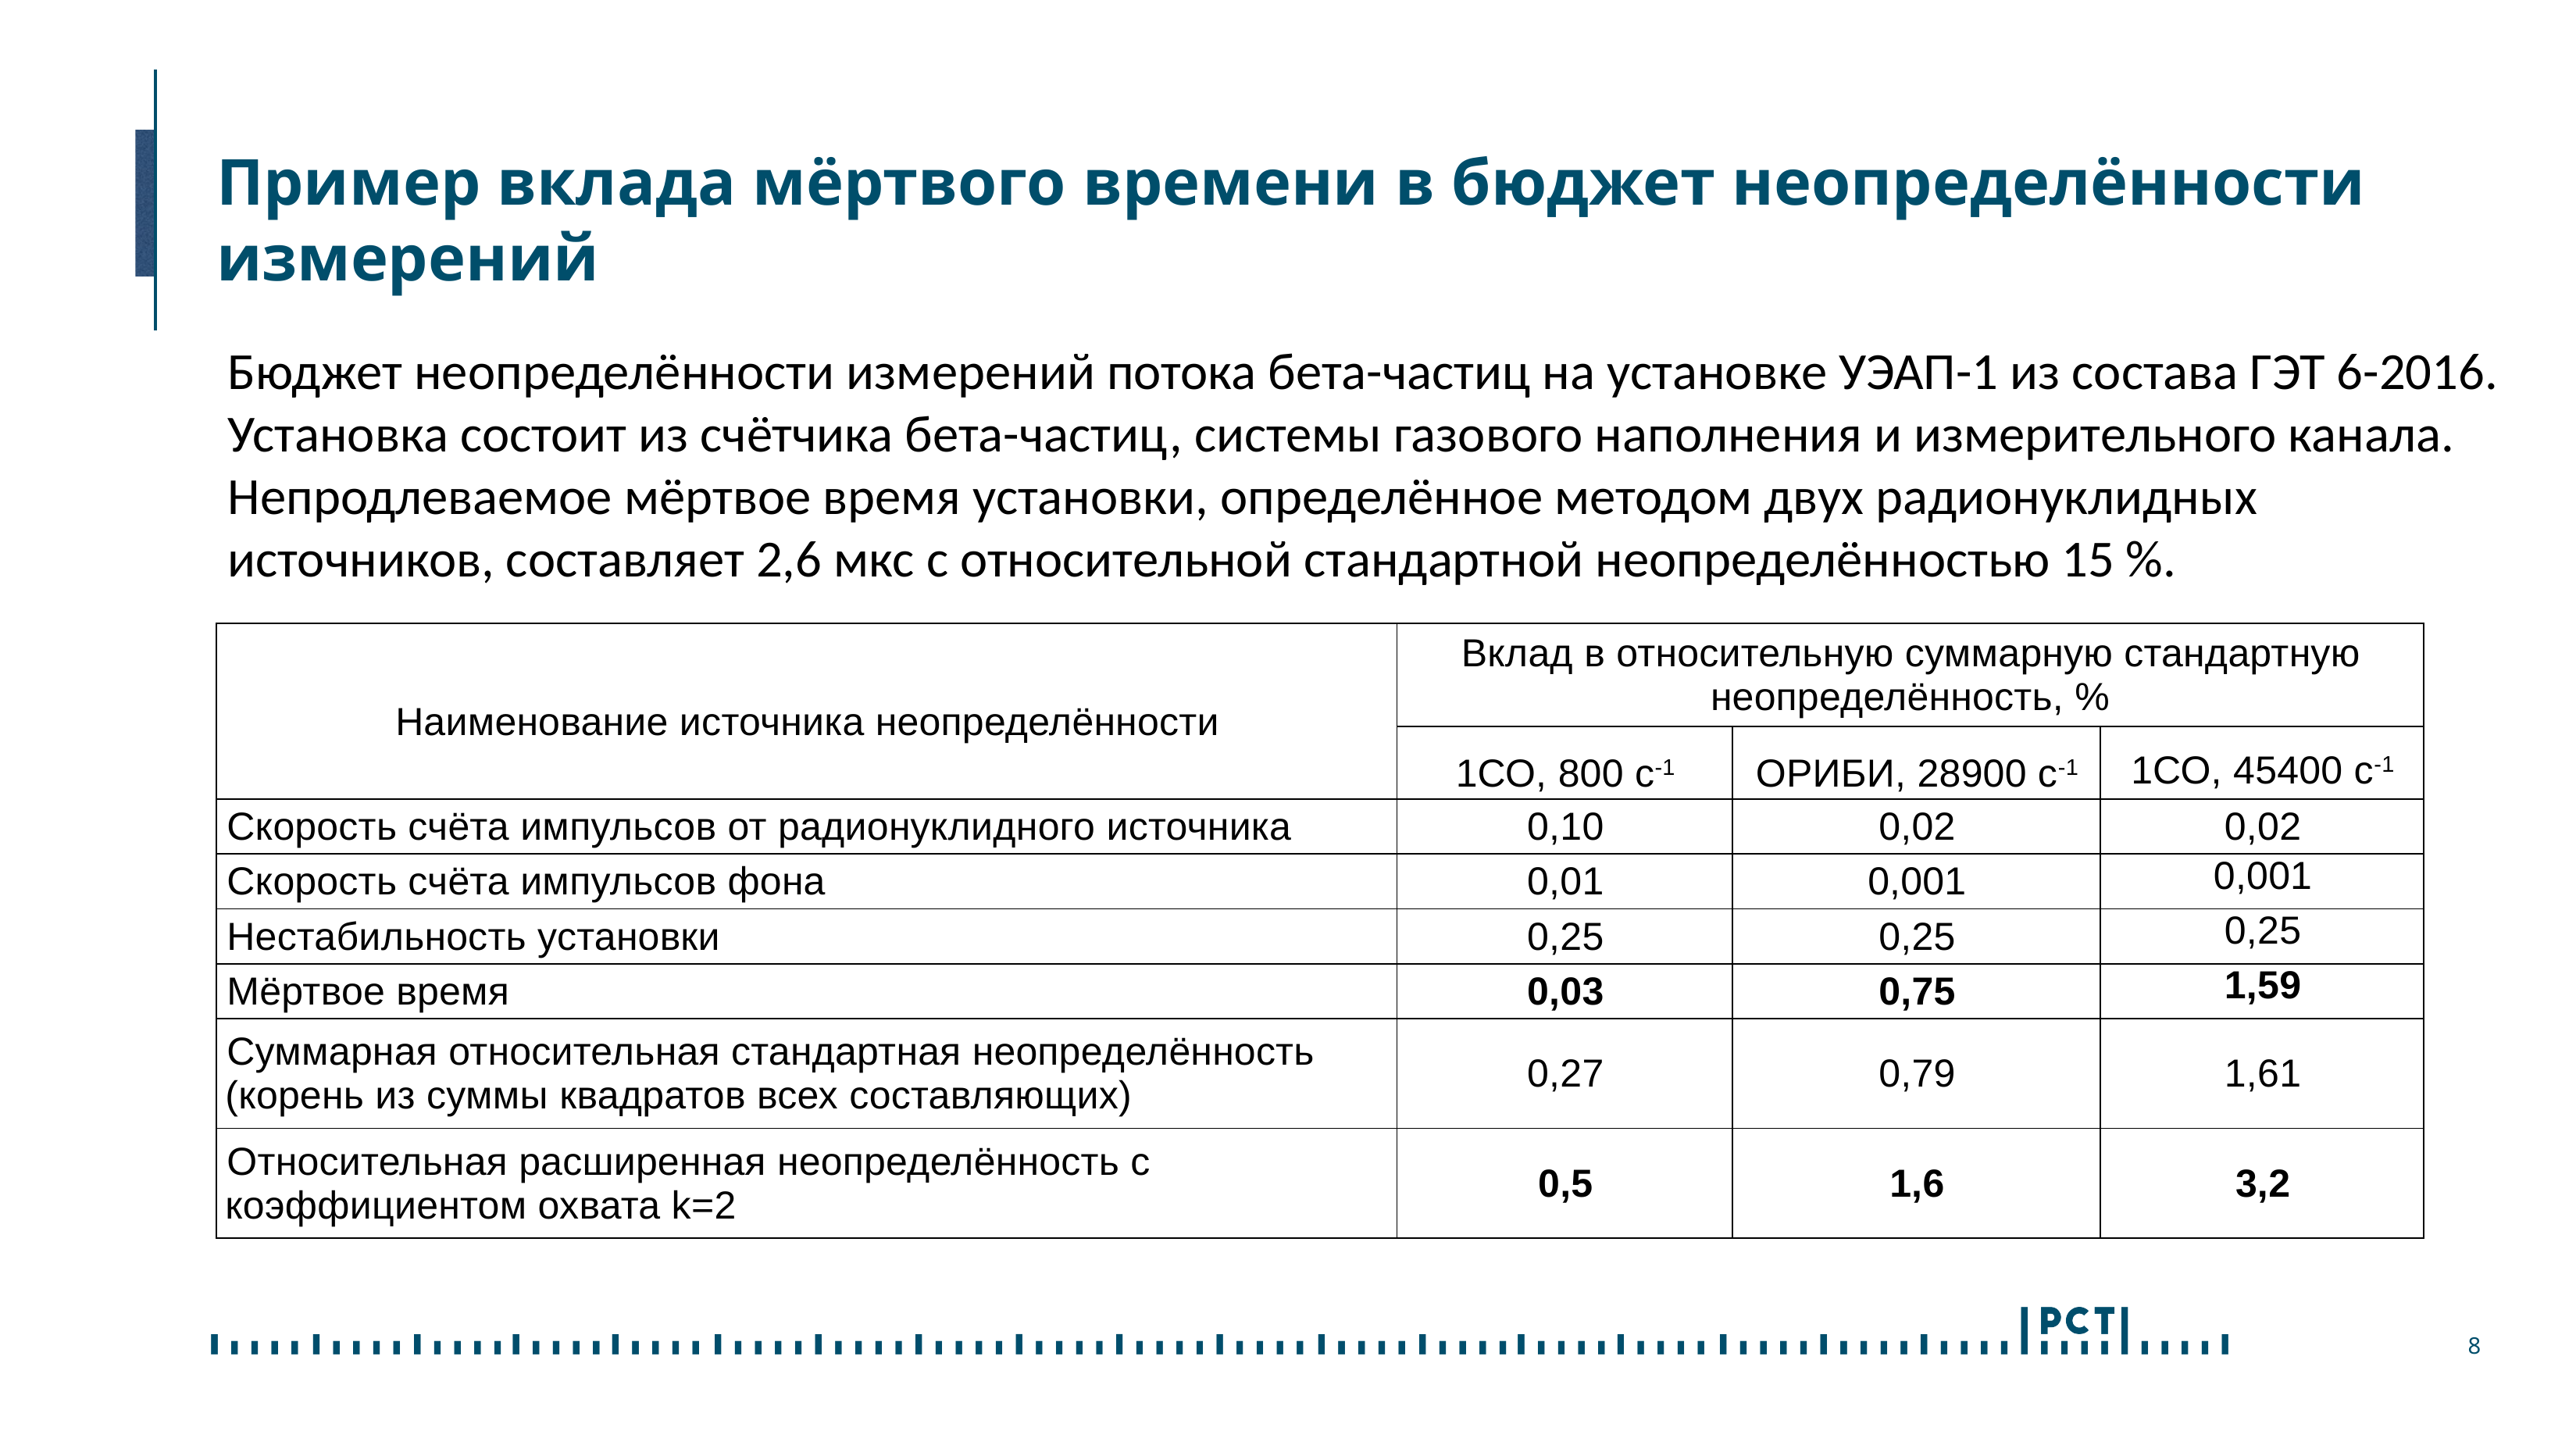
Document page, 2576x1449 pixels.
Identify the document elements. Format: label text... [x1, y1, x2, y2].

table_cell 0,001 [1733, 855, 2100, 908]
table_cell Суммарная относительная стандартная неопределённость (корень из суммы квадратов всех составляющих) [217, 1019, 1397, 1128]
table_cell 0,001 [2101, 855, 2423, 908]
slide_number 8 [2455, 1330, 2481, 1365]
table_cell 3,2 [2101, 1129, 2423, 1237]
table_cell 0,25 [1733, 909, 2100, 963]
title Пример вклада мёртвого времени в бюджет неопределённости измерений [216, 131, 2371, 304]
table_cell 0,02 [2101, 800, 2423, 853]
table_cell 0,75 [1733, 965, 2100, 1018]
table_cell 0,25 [2101, 909, 2423, 963]
table_cell Скорость счёта импульсов от радионуклидного источника [217, 800, 1397, 853]
table_cell 0,10 [1397, 800, 1732, 853]
picture [135, 130, 153, 277]
table_cell 0,02 [1733, 800, 2100, 853]
table_cell 1,61 [2101, 1019, 2423, 1128]
table_cell 0,25 [1397, 909, 1732, 963]
picture [211, 1307, 2021, 1354]
table_cell 0,5 [1397, 1129, 1732, 1237]
table_cell 0,01 [1397, 855, 1732, 908]
picture [2028, 1307, 2121, 1354]
text_box Бюджет неопределённости измерений потока бета-частиц на установке УЭАП-1 из состава ГЭТ 6-2016. Установка состоит из счётчика бета-частиц, системы газового наполнения и измерительного канала. Непродлеваемое мёртвое время установки, определённое методом двух радионуклидных источников, составляет 2,6 мкс с относительной стандартной неопределённостью 15 %. [216, 331, 2522, 593]
table_cell 0,03 [1397, 965, 1732, 1018]
table_cell ОРИБИ, 28900 с-1 [1733, 727, 2100, 798]
table_cell Мёртвое время [217, 965, 1397, 1018]
table_cell 1СО, 45400 с-1 [2101, 727, 2423, 798]
table_cell 0,27 [1397, 1019, 1732, 1128]
picture [2048, 1314, 2053, 1320]
table_cell 0,79 [1733, 1019, 2100, 1128]
table_header Наименование источника неопределённости [217, 624, 1397, 798]
table_cell 1СО, 800 с-1 [1397, 727, 1732, 798]
table_cell Нестабильность установки [217, 909, 1397, 963]
table_cell 1,59 [2101, 965, 2423, 1018]
picture [2128, 1307, 2228, 1354]
table_cell Скорость счёта импульсов фона [217, 855, 1397, 908]
table_cell Относительная расширенная неопределённость с коэффициентом охвата k=2 [217, 1129, 1397, 1237]
table_header Вклад в относительную суммарную стандартную неопределённость, % [1397, 624, 2423, 726]
table_cell 1,6 [1733, 1129, 2100, 1237]
